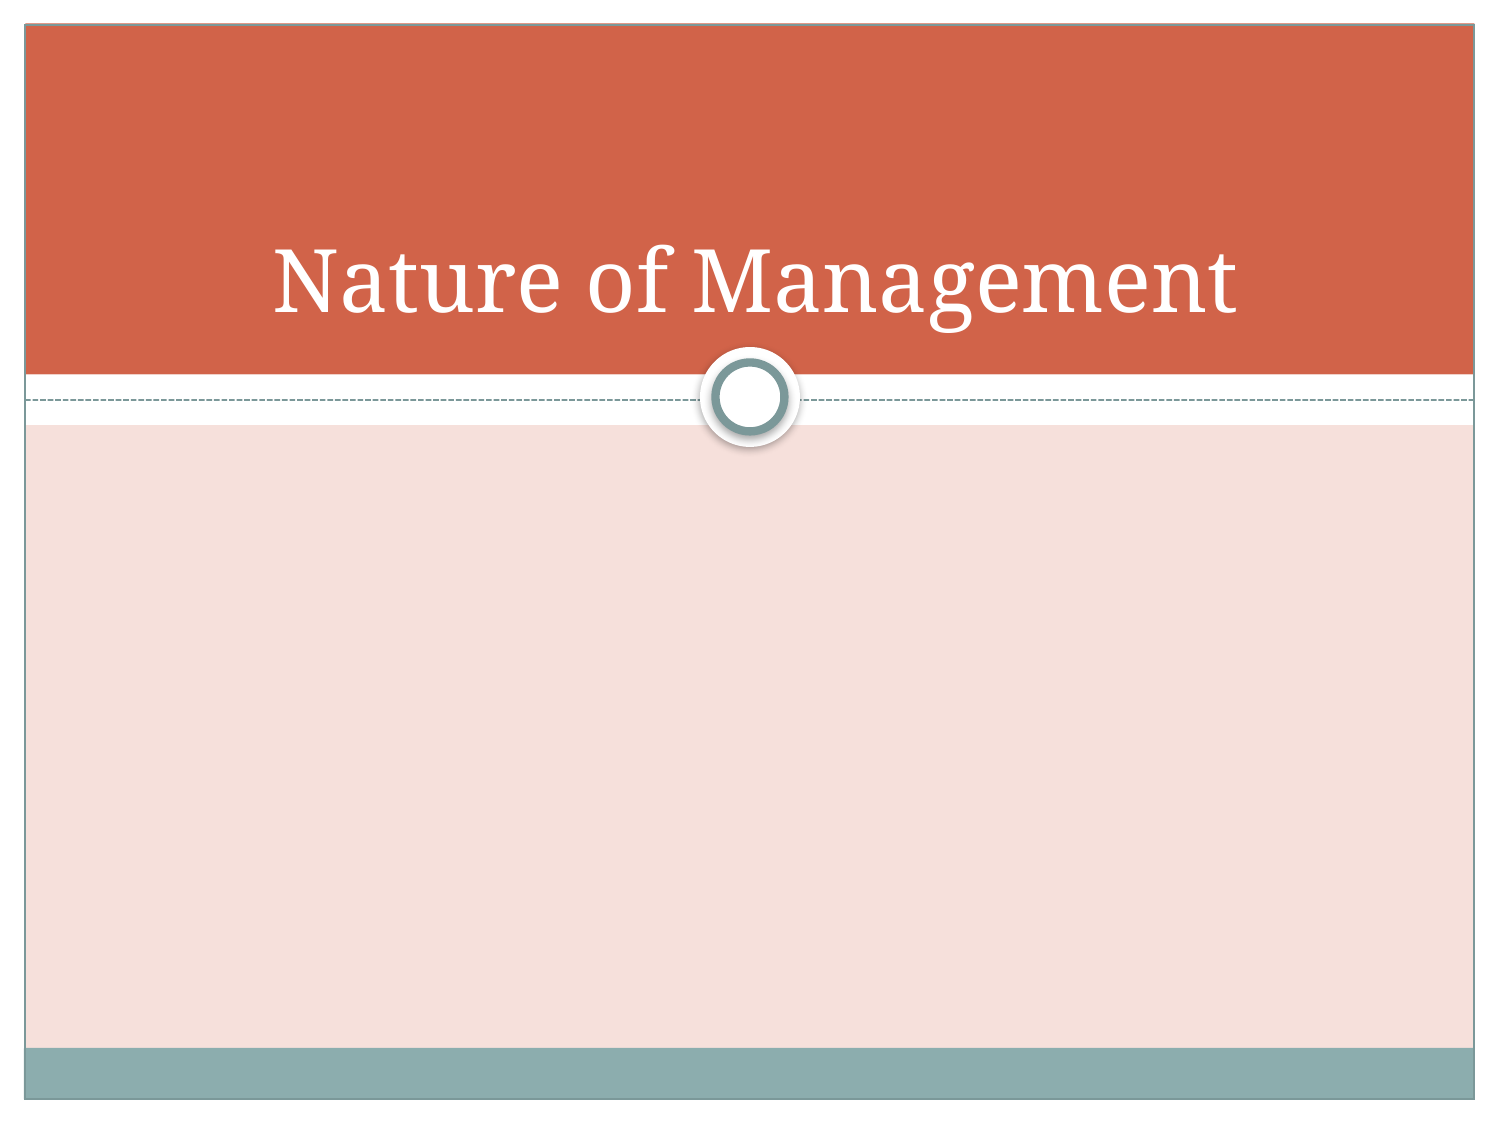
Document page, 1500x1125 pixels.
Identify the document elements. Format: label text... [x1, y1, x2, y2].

title Nature of Management [118, 87, 1394, 338]
